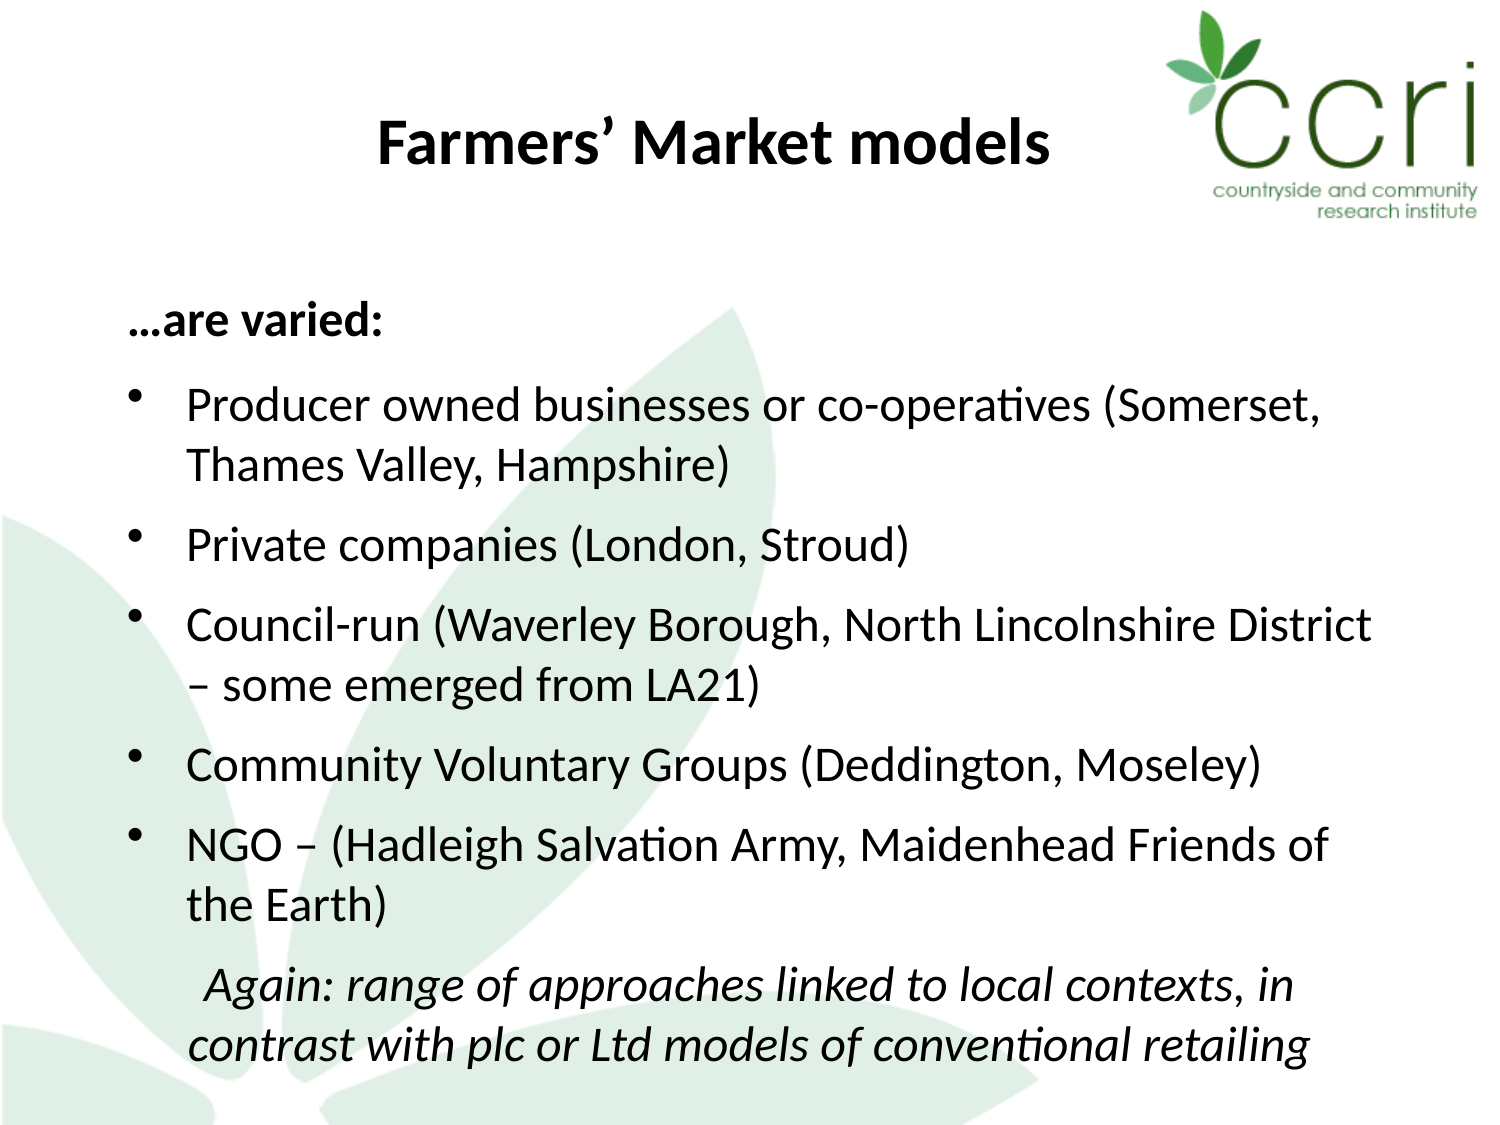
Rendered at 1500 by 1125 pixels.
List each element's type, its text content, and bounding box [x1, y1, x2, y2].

text_box …are varied: Producer owned businesses or co-operatives (Somerset, Thames Valley, Hampshire) Private companies (London, Stroud) Council-run (Waverley Borough, North Lincolnshire District – some emerged from LA21) Community Voluntary Groups (Deddington, Moseley) NGO – (Hadleigh Salvation Army, Maidenhead Friends of the Earth) Again: range of approaches linked to local contexts, in contrast with plc or Ltd models of conventional retailing [112, 278, 1388, 1079]
picture [0, 0, 1500, 1125]
text_box Farmers’ Market models [253, 90, 1176, 185]
